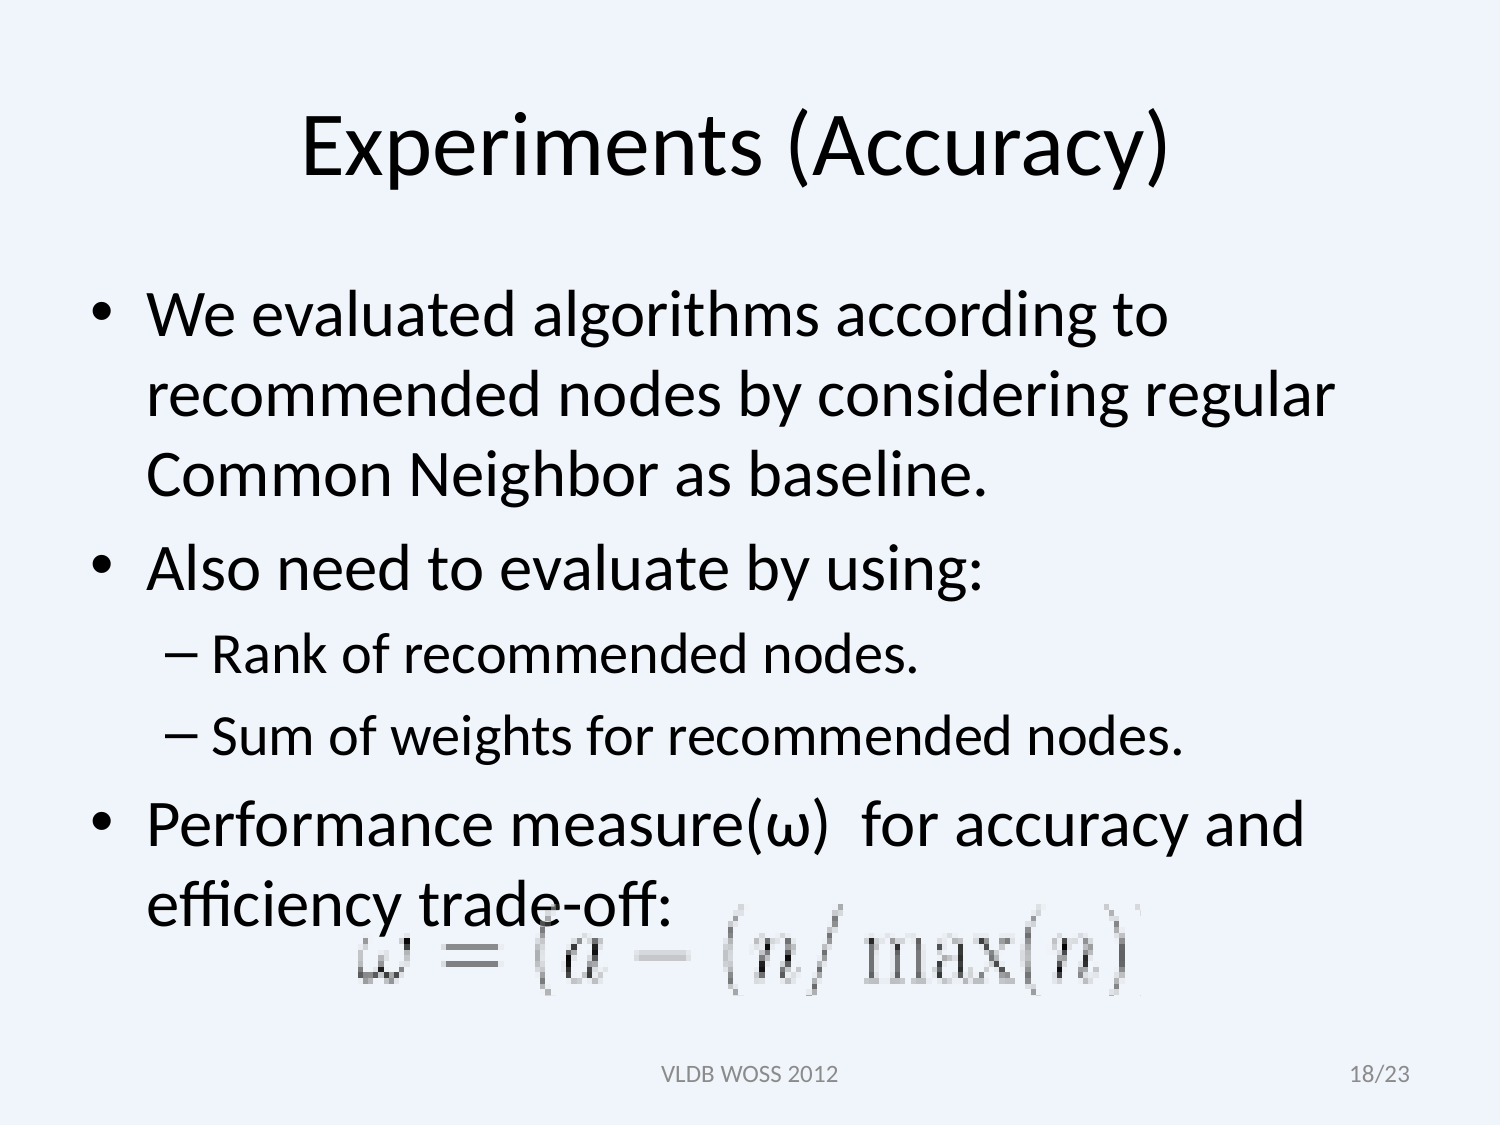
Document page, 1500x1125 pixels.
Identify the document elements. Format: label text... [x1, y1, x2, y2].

title Experiments (Accuracy) [75, 45, 1425, 233]
list We evaluated algorithms according to recommended nodes by considering regular Common Neighbor as baseline. Also need to evaluate by using: Rank of recommended nodes. Sum of weights for recommended nodes. Performance measure(ω) for accuracy and efficiency trade-off: [75, 262, 1425, 954]
picture [357, 898, 1141, 997]
footer VLDB WOSS 2012 [512, 1042, 988, 1103]
slide_number 18/23 [1074, 1042, 1425, 1103]
